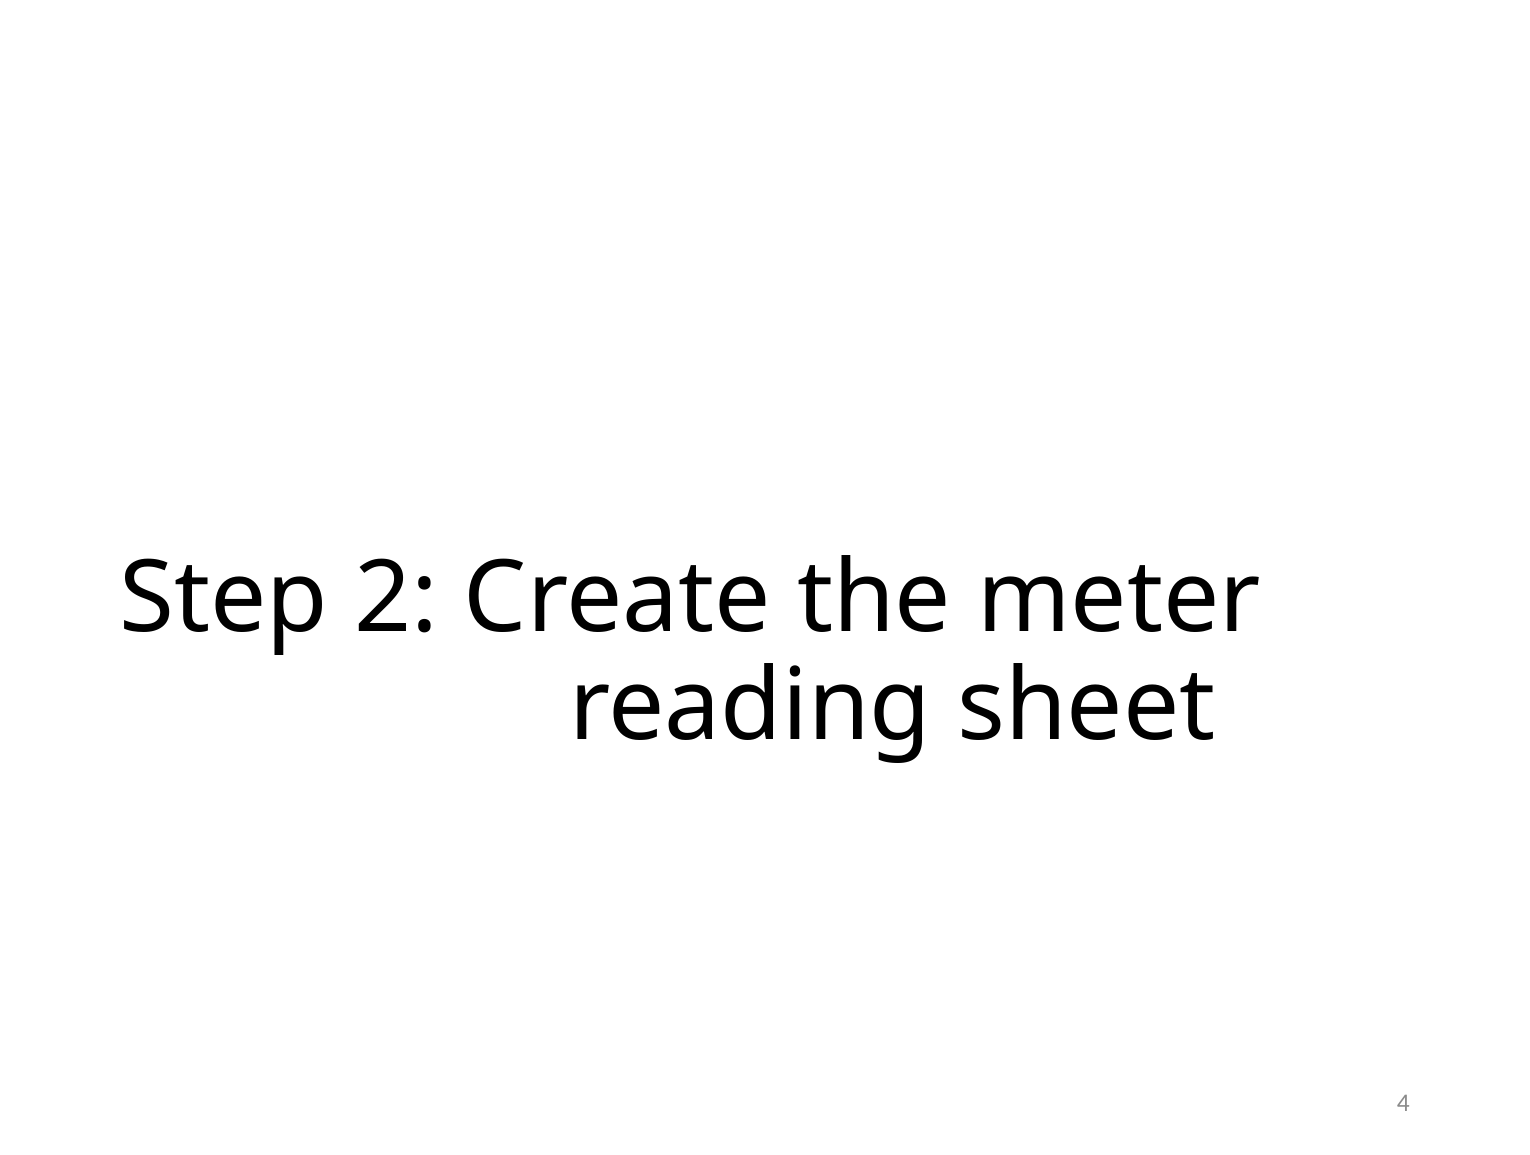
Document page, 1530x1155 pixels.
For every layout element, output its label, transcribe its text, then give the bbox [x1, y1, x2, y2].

title Step 2: Create the meter reading sheet [104, 287, 1424, 769]
slide_number 4 [1080, 1070, 1425, 1132]
